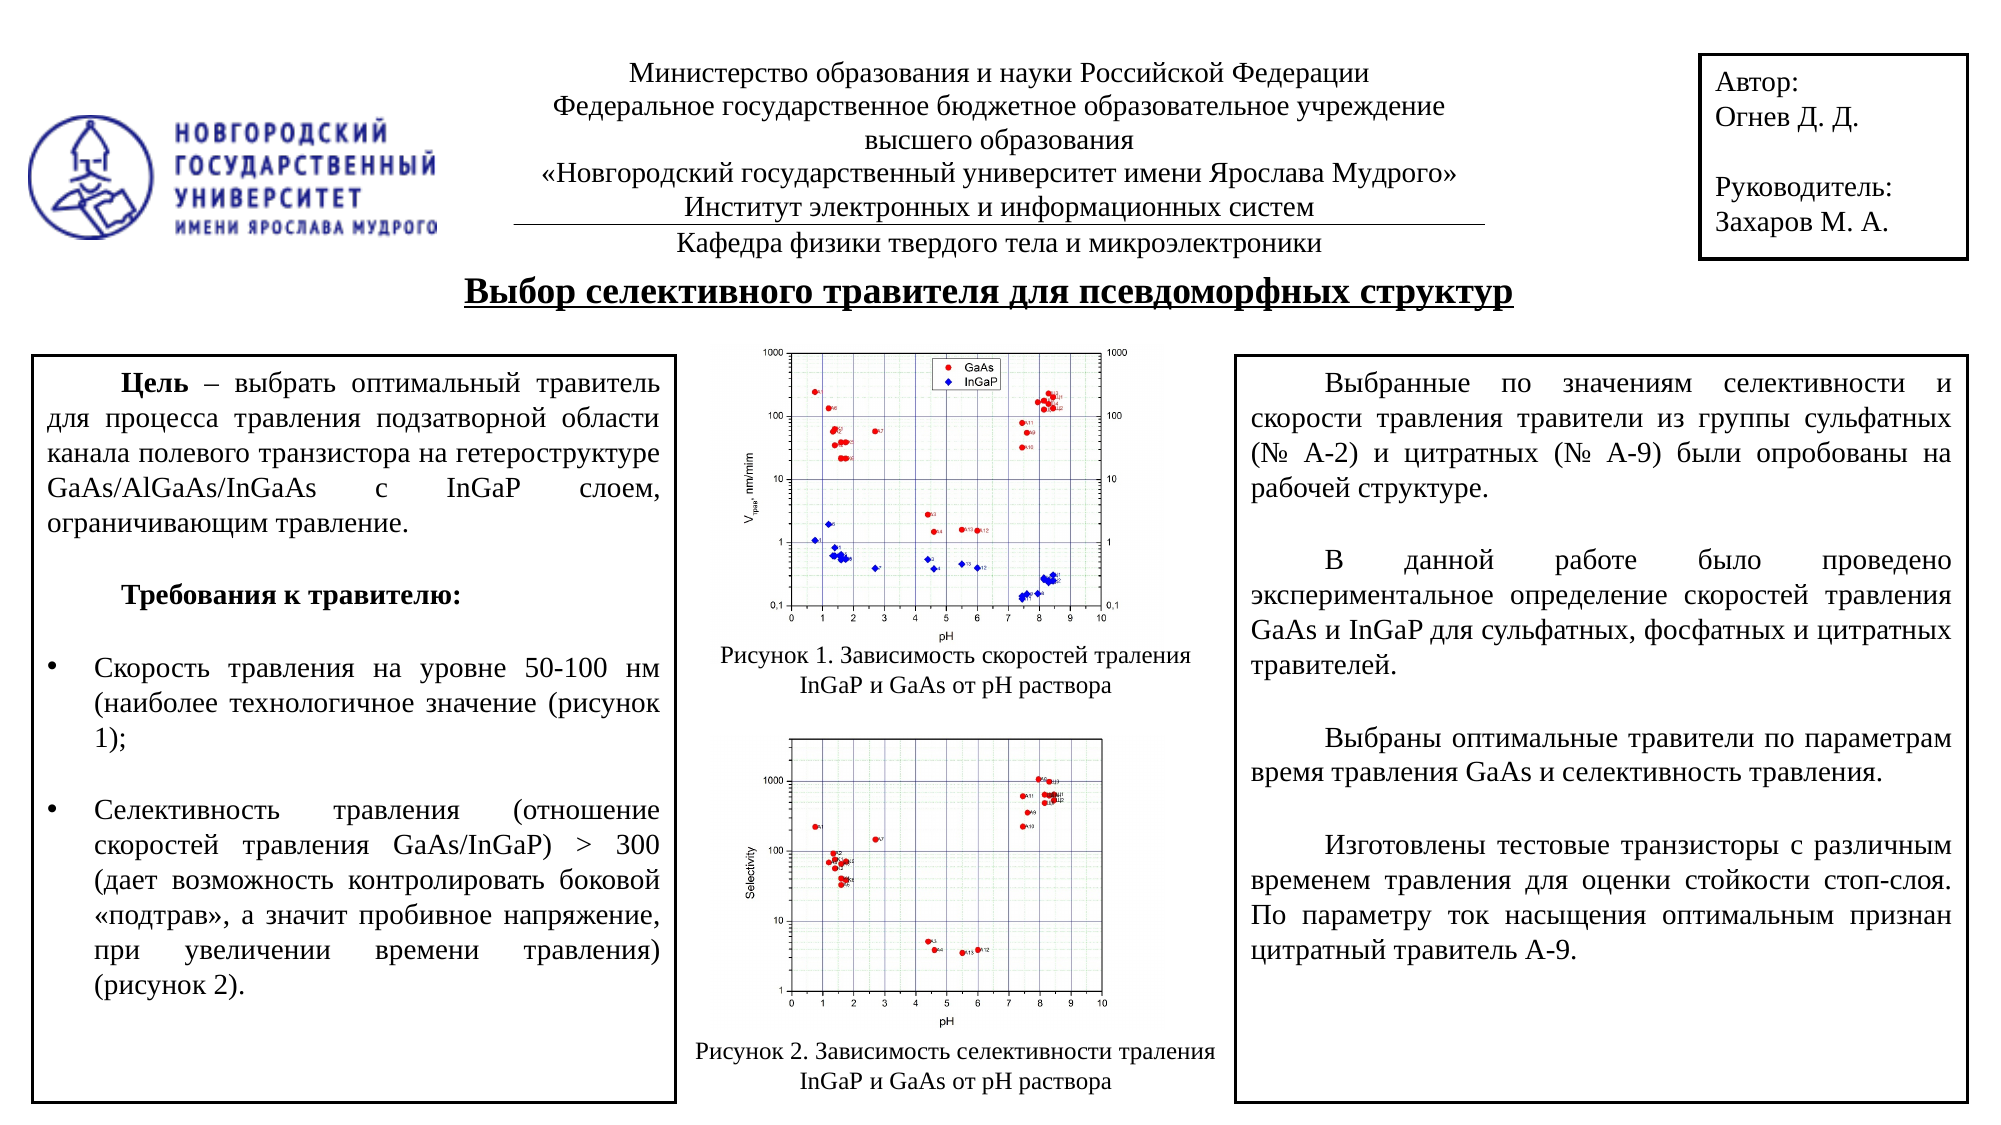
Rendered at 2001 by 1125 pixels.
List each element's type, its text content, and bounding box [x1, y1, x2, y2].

text_box Выбранные по значениям селективности и скорости травления травители из группы сульфатных (№ А-2) и цитратных (№ А-9) были опробованы на рабочей структуре. В данной работе было проведено экспериментальное определение скоростей травления GaAs и InGaP для сульфатных, фосфатных и цитратных травителей. Выбраны оптимальные травители по параметрам время травления GaAs и селективность травления. Изготовлены тестовые транзисторы с различным временем травления для оценки стойкости стоп-слоя. По параметру ток насыщения оптимальным признан цитратный травитель А-9. [1234, 354, 1969, 1104]
text_box Рисунок 1. Зависимость скоростей траления InGaP и GaAs от рН раствора [675, 631, 1234, 706]
text_box Рисунок 2. Зависимость селективности траления InGaP и GaAs от рН раствора [675, 1027, 1234, 1102]
subtitle Автор: Огнев Д. Д. Руководитель: Захаров М. А. [1698, 53, 1969, 261]
picture [709, 343, 1165, 664]
picture [27, 114, 438, 241]
picture [709, 735, 1165, 1031]
picture [513, 54, 1487, 260]
text_box Выбор селективного травителя для псевдоморфных структур [449, 258, 1551, 319]
text_box Цель – выбрать оптимальный травитель для процесса травления подзатворной области канала полевого транзистора на гетероструктуре GaAs/AlGaAs/InGaAs с InGaP слоем, ограничивающим травление. Требования к травителю: Скорость травления на уровне 50-100 нм (наиболее технологичное значение (рисунок 1); Селективность травления (отношение скоростей травления GaAs/InGaP) > 300 (дает возможность контролировать боковой «подтрав», а значит пробивное напряжение, при увеличении времени травления) (рисунок 2). [31, 354, 677, 1104]
